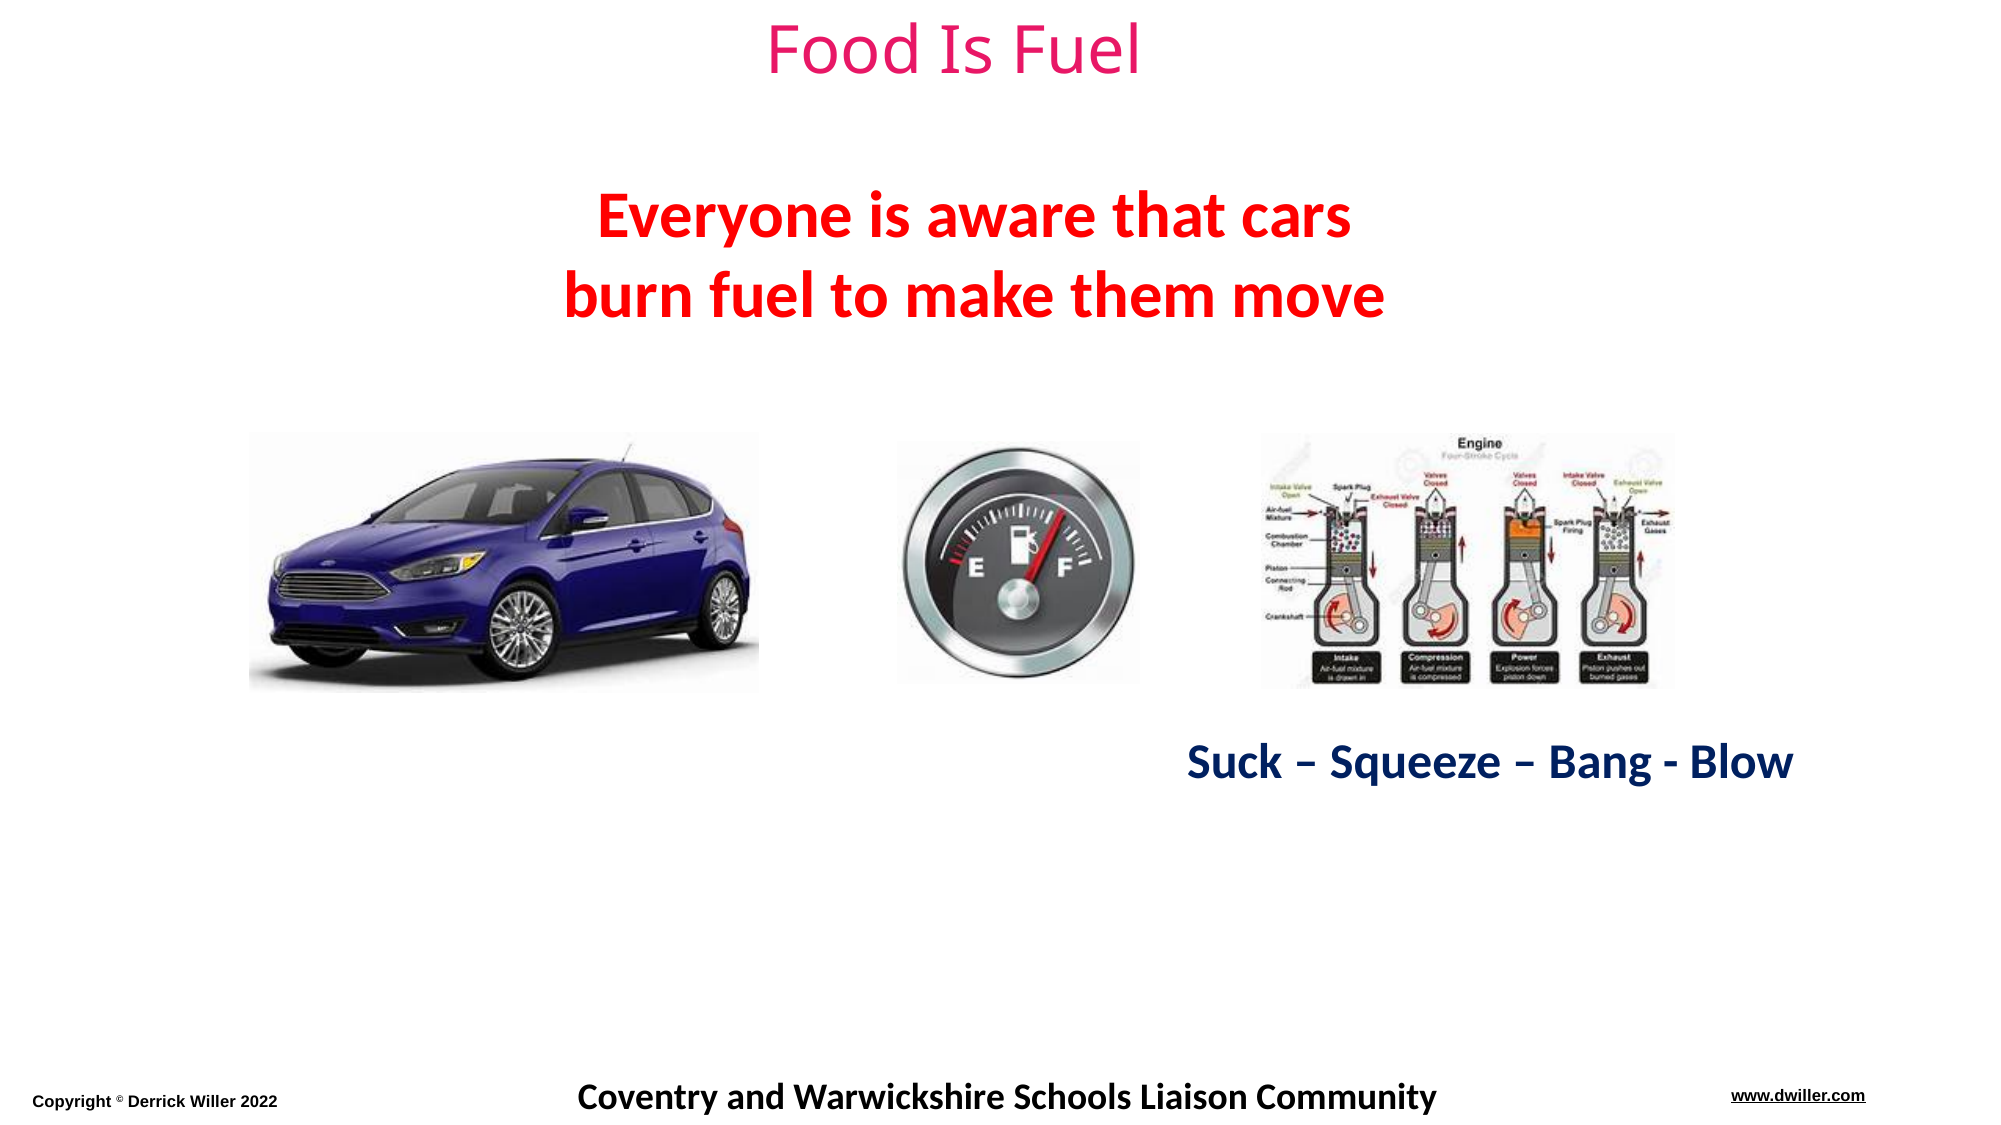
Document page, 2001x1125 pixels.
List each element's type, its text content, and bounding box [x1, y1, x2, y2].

text_box Everyone is aware that cars burn fuel to make them move [548, 163, 1417, 338]
picture [897, 441, 1140, 684]
text_box Suck – Squeeze – Bang - Blow [1172, 721, 1810, 796]
picture [1261, 433, 1675, 689]
picture [249, 432, 759, 693]
